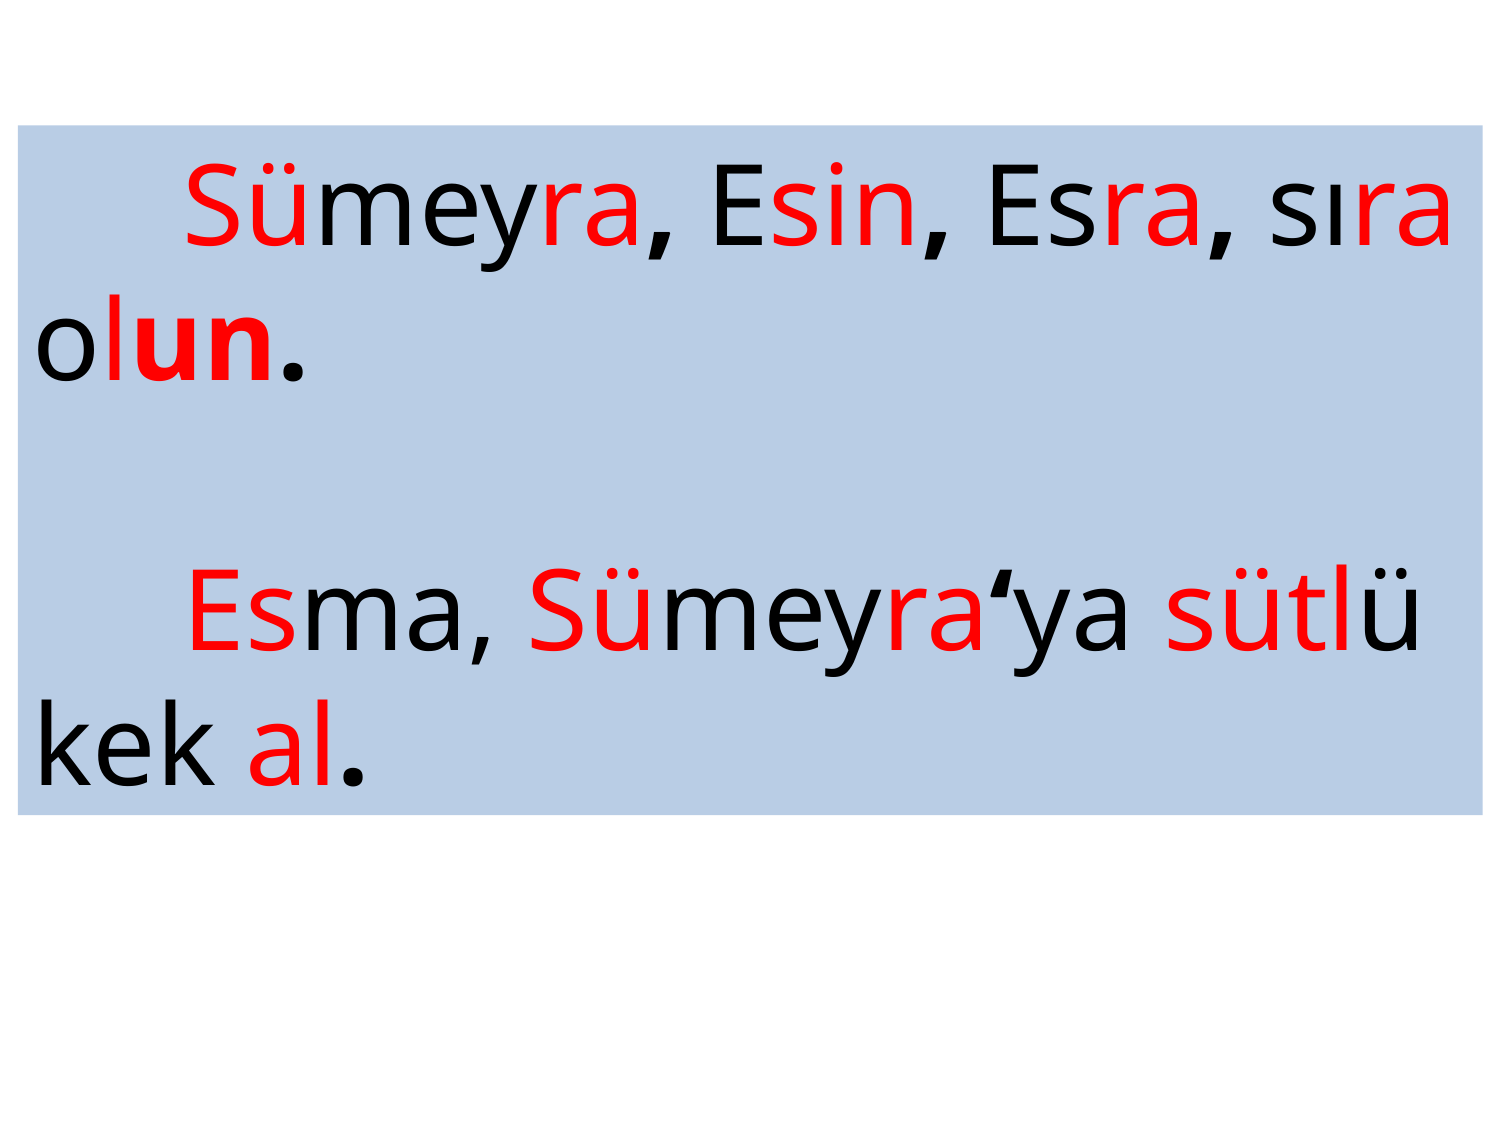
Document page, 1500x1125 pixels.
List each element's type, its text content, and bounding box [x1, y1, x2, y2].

text_box Sümeyra, Esin, Esra, sıra olun. Esma, Sümeyra‘ya sütlü kek al. [17, 125, 1483, 816]
